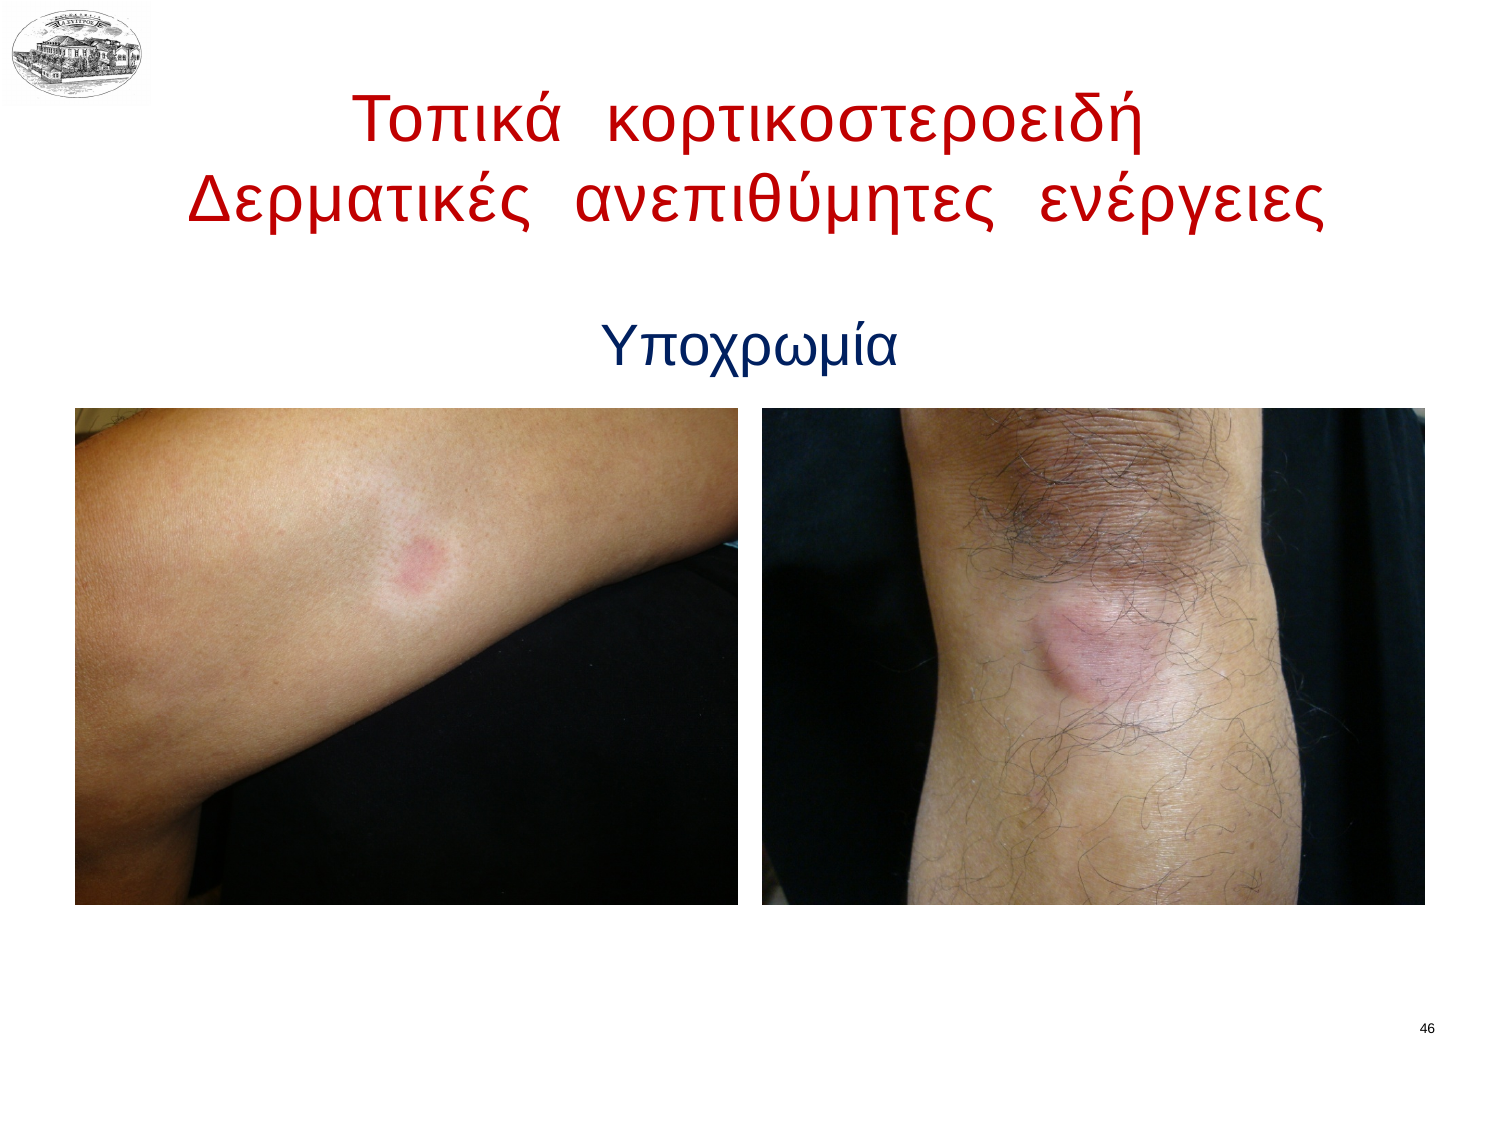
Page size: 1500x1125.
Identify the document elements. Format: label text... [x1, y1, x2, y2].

picture [74, 407, 738, 906]
picture [762, 407, 1426, 906]
slide_number 45 [1100, 1012, 1450, 1075]
picture [2, 1, 152, 106]
text_box Τοπικά κορτικοστεροειδή Δερματικές ανεπιθύμητες ενέργειες [0, 67, 1500, 256]
text_box Υποχρωμία [74, 299, 1425, 385]
